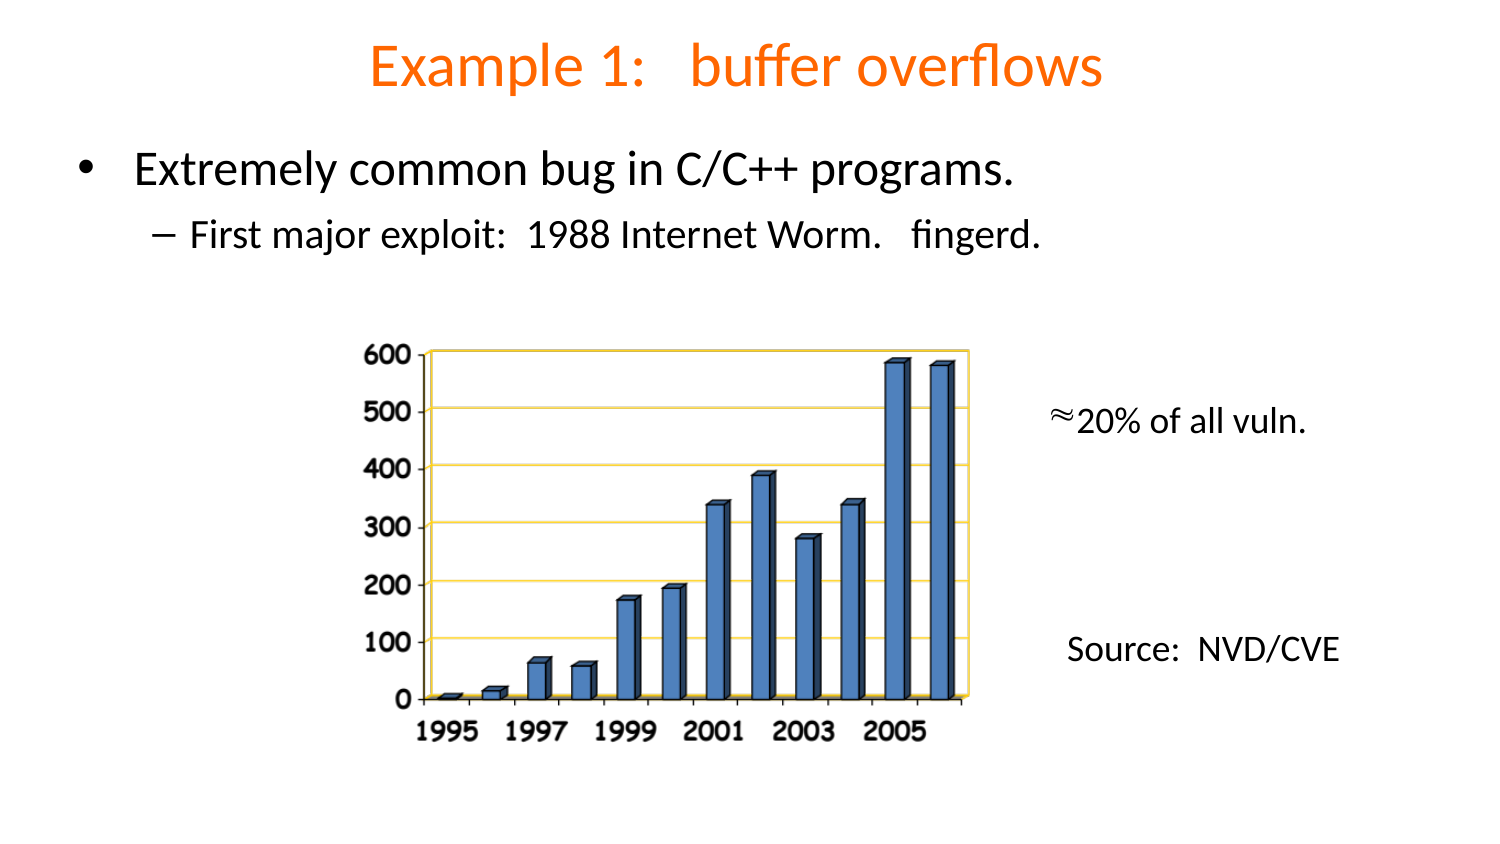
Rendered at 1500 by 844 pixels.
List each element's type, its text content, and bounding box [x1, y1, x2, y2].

title Example 1: buffer overflows [99, 16, 1375, 107]
text_box 20% of all vuln. [1031, 388, 1323, 448]
list Extremely common bug in C/C++ programs. First major exploit: 1988 Internet Worm. fingerd. [62, 134, 1404, 782]
text_box Source: NVD/CVE [1052, 616, 1356, 677]
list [312, 309, 1013, 777]
